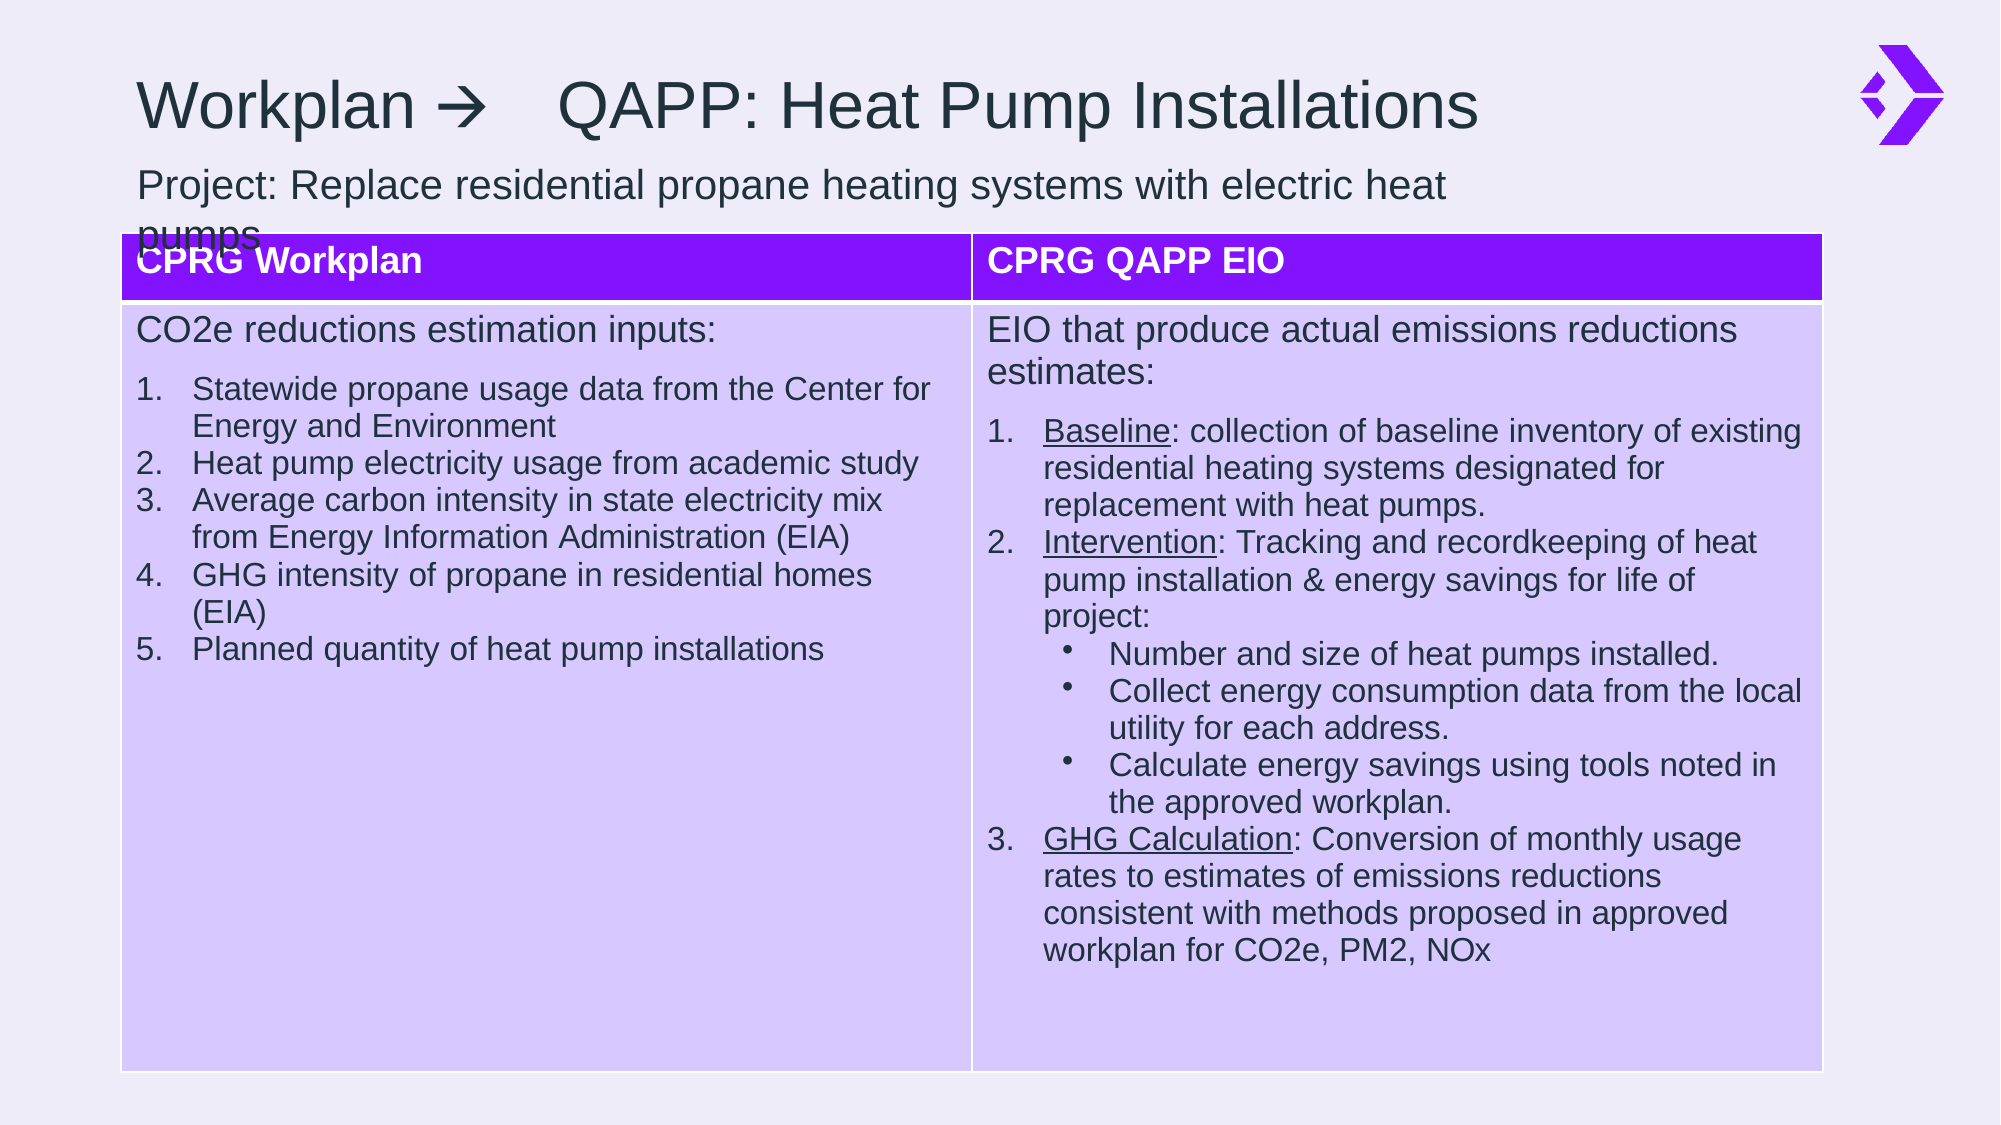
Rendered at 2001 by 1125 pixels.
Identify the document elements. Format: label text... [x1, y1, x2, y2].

table_cell CO2e reductions estimation inputs: Statewide propane usage data from the Center for Energy and Environment Heat pump electricity usage from academic study Average carbon intensity in state electricity mix from Energy Information Administration (EIA) GHG intensity of propane in residential homes (EIA) Planned quantity of heat pump installations [122, 305, 971, 1071]
table_header CPRG Workplan [122, 234, 971, 300]
title Workplan 🡪 QAPP: Heat Pump Installations Project: Replace residential propane heating systems with electric heat pumps [134, 34, 1581, 258]
table_header CPRG QAPP EIO [973, 234, 1822, 300]
table_cell EIO that produce actual emissions reductions estimates: Baseline: collection of baseline inventory of existing residential heating systems designated for replacement with heat pumps. Intervention: Tracking and recordkeeping of heat pump installation & energy savings for life of project: Number and size of heat pumps installed. Collect energy consumption data from the local utility for each address. Calculate energy savings using tools noted in the approved workplan. GHG Calculation: Conversion of monthly usage rates to estimates of emissions reductions consistent with methods proposed in approved workplan for CO2e, PM2, NOx [973, 305, 1822, 1071]
picture [1860, 45, 1944, 145]
